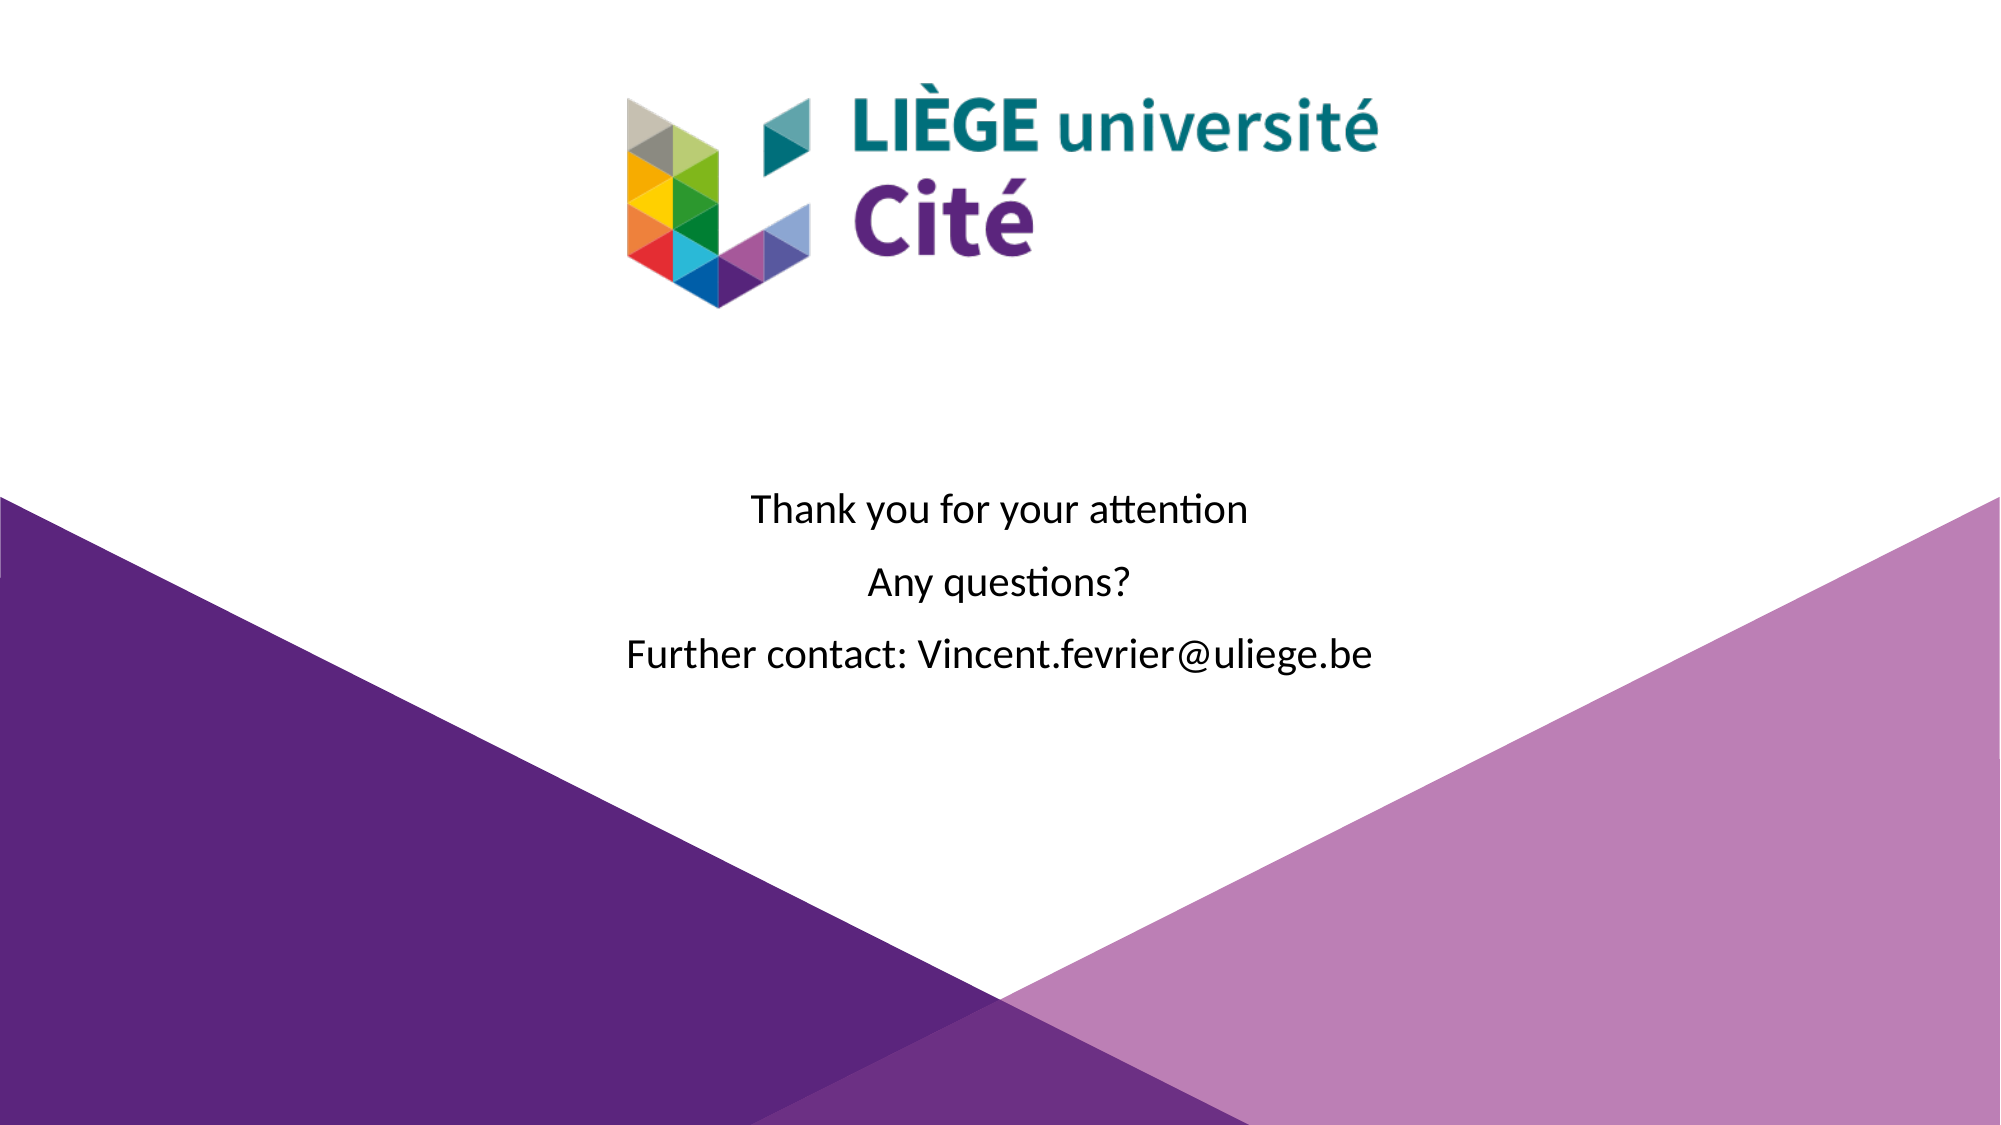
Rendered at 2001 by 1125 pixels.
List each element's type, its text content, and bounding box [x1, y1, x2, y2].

picture [626, 82, 1379, 311]
list Thank you for your attention Any questions? Further contact: Vincent.fevrier@uliege.be [591, 458, 1409, 687]
